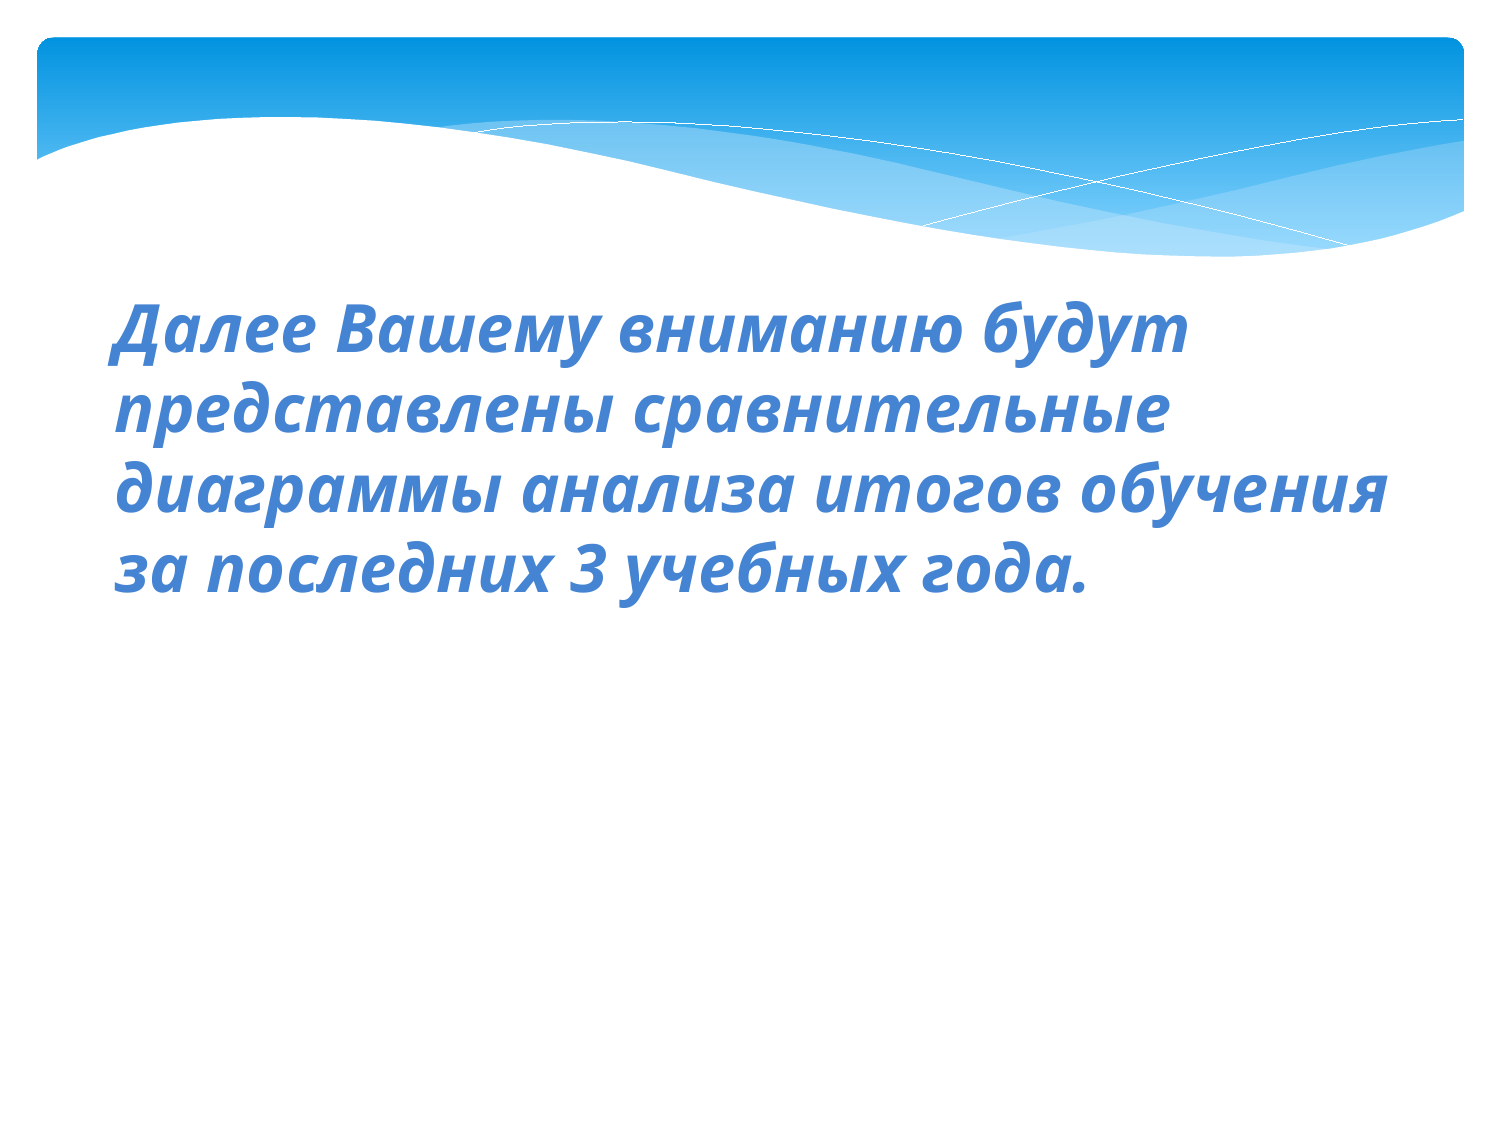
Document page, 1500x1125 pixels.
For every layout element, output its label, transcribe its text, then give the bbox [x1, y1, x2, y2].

text_box Далее Вашему вниманию будут представлены сравнительные диаграммы анализа итогов обучения за последних 3 учебных года. [100, 278, 1436, 614]
